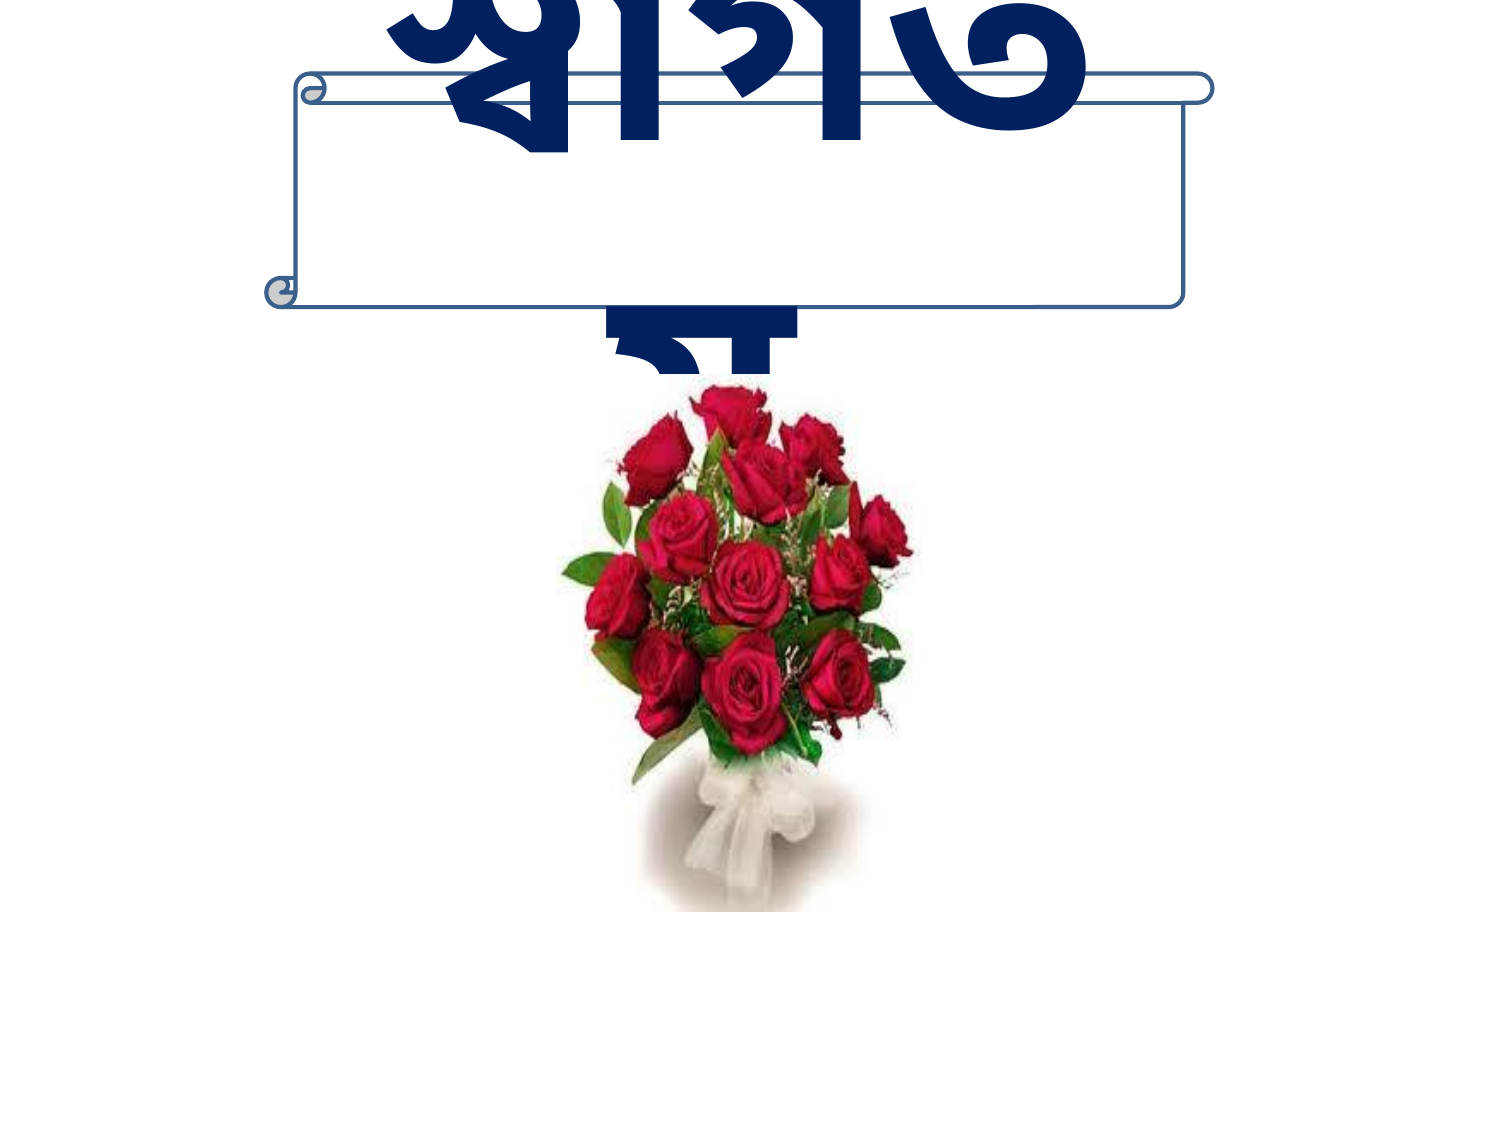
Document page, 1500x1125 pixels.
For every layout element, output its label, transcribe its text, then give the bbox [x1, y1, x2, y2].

text_box স্বাগতম [264, 71, 1215, 310]
picture [555, 374, 924, 913]
